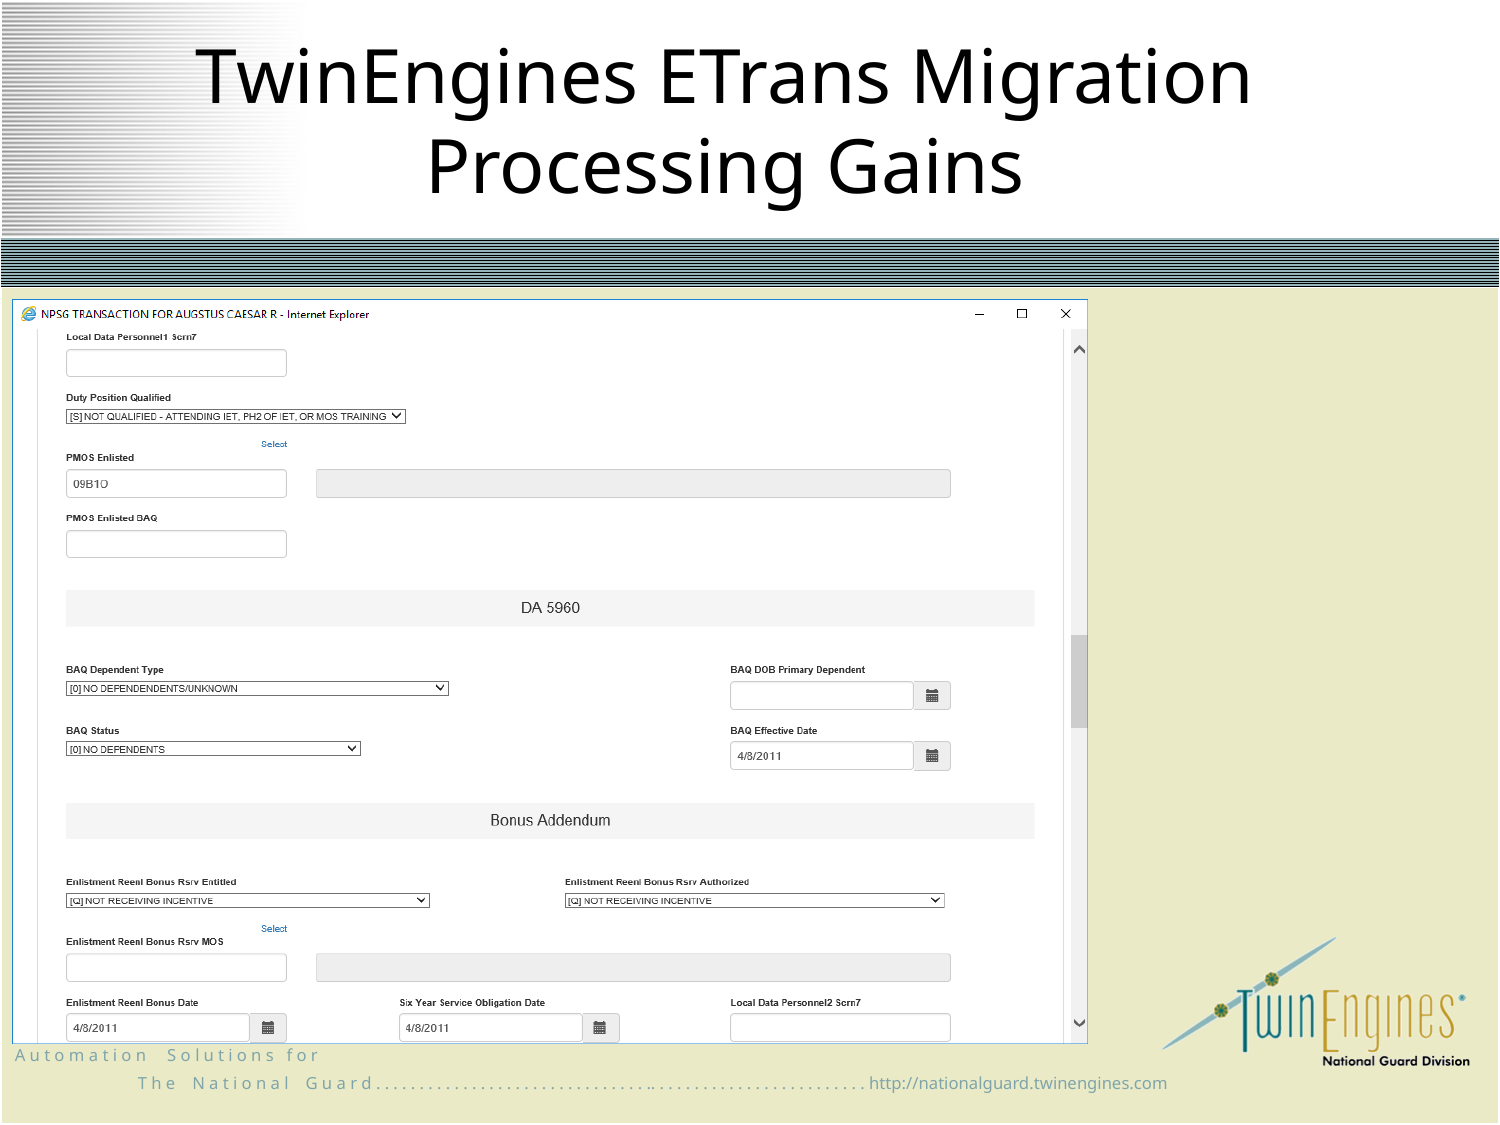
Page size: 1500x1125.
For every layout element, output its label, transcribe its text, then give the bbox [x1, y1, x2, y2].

picture [1162, 937, 1473, 1069]
picture [2, 2, 509, 237]
picture [12, 299, 1088, 1045]
title TwinEngines ETrans Migration Processing Gains [112, 24, 1338, 213]
